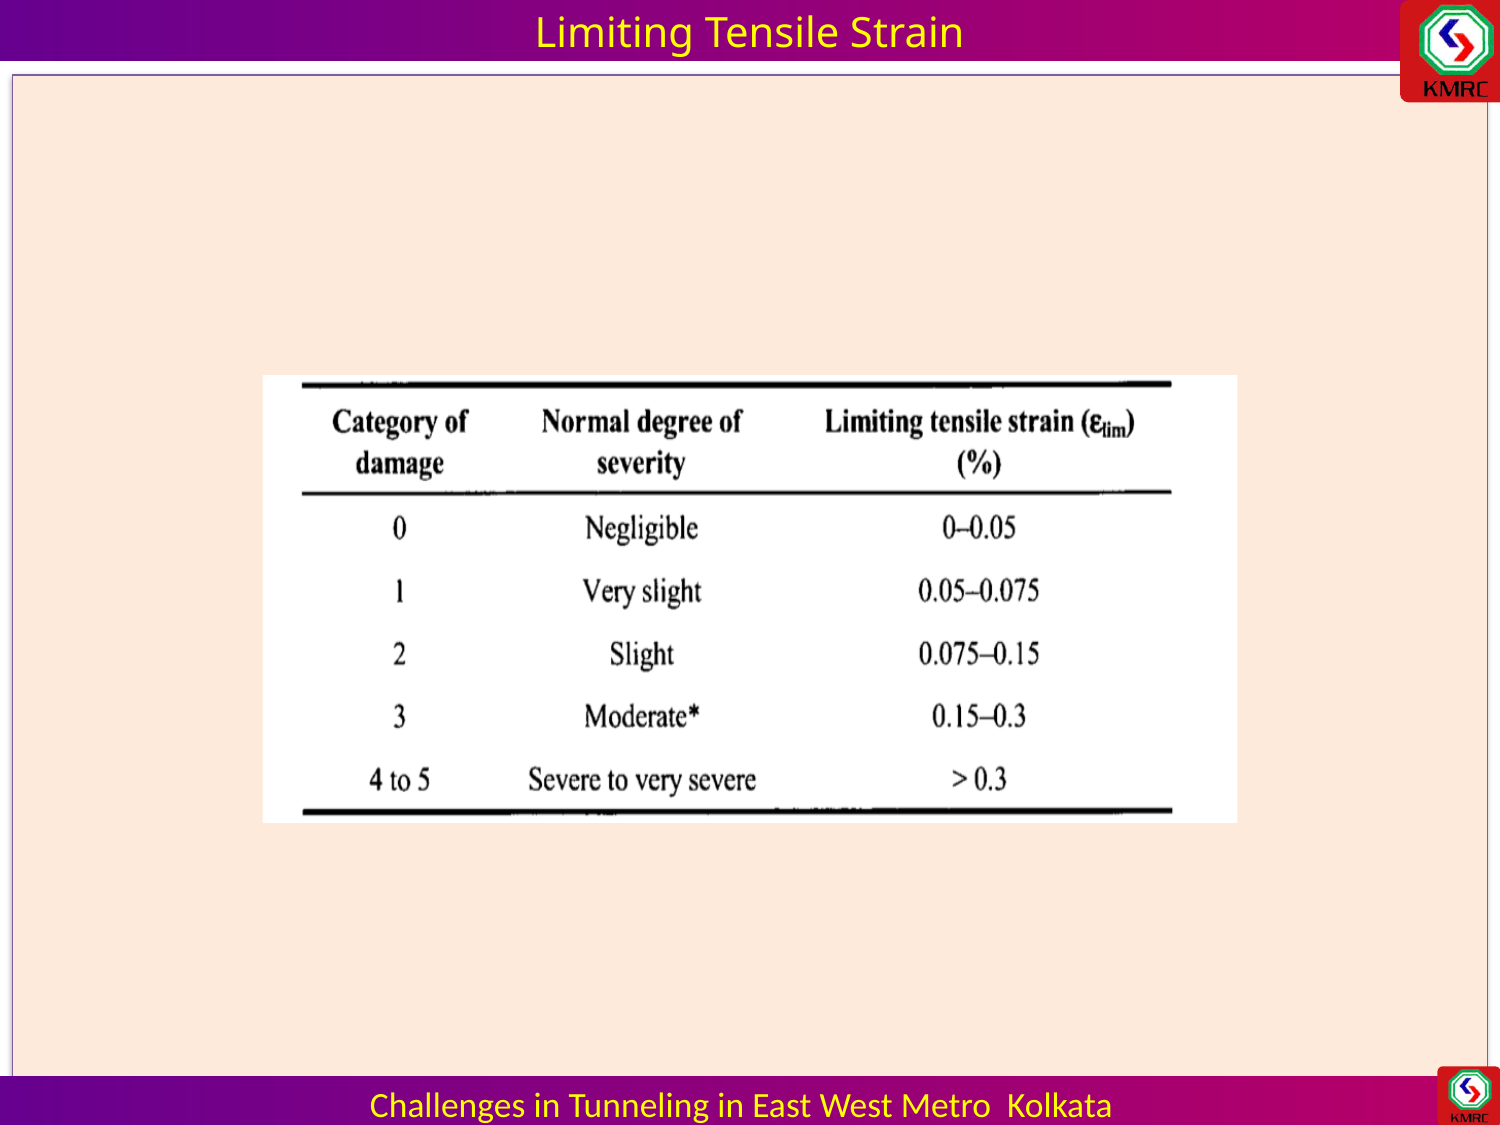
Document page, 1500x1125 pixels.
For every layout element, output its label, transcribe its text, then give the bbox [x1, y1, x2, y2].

text_box [12, 74, 1488, 1076]
picture [262, 374, 1238, 823]
picture [1399, 0, 1500, 103]
text_box Limiting Tensile Strain [0, 0, 1397, 61]
text_box Challenges in Tunneling in East West Metro Kolkata [0, 1076, 1432, 1125]
picture [1437, 1066, 1500, 1125]
